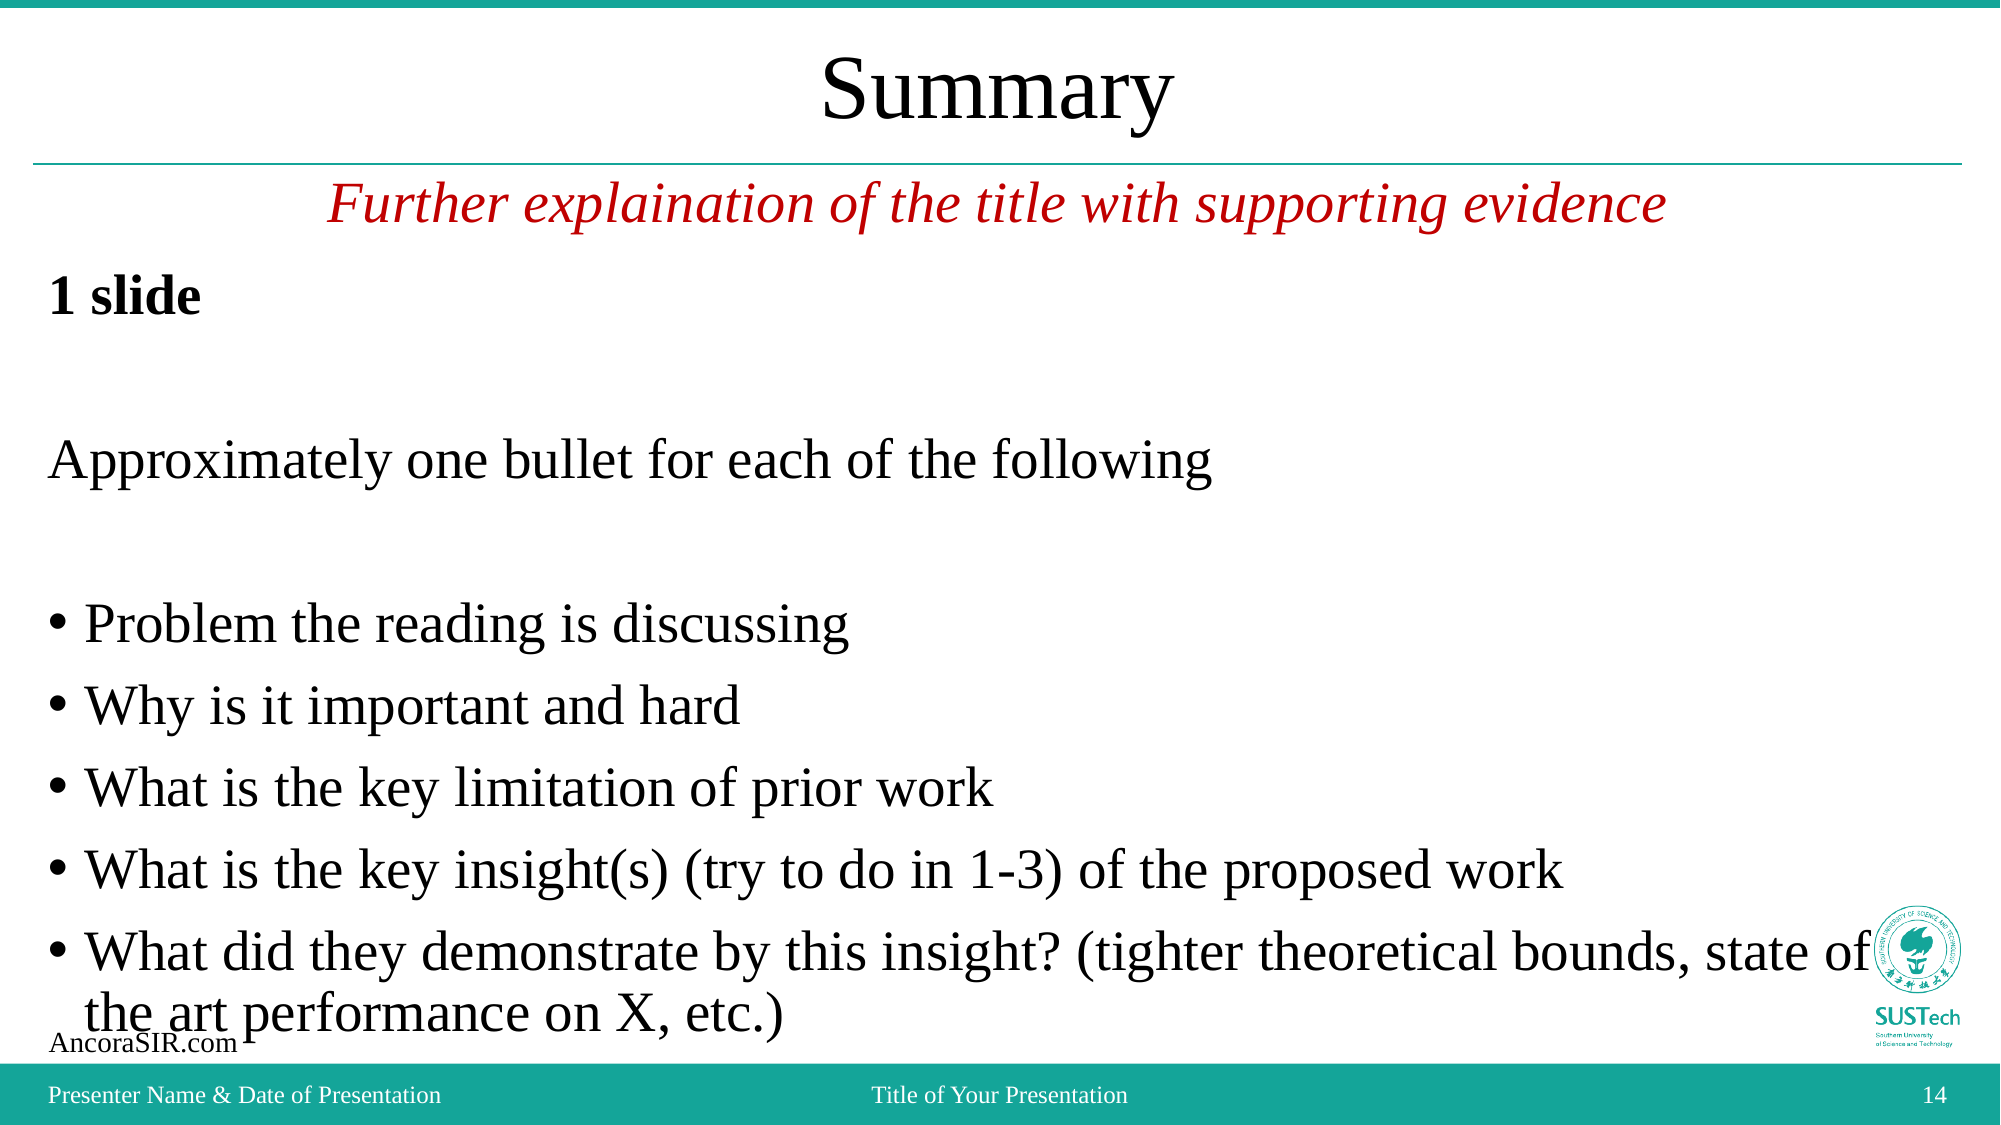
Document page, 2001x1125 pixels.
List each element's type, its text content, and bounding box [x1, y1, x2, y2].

slide_number 14 [1238, 1063, 1962, 1124]
list 1 slide Approximately one bullet for each of the following Problem the reading is discussing Why is it important and hard What is the key limitation of prior work What is the key insight(s) (try to do in 1-3) of the proposed work What did they demonstrate by this insight? (tighter theoretical bounds, state of the art performance on X, etc.) [32, 257, 1962, 1055]
slide_number Presenter Name & Date of Presentation [32, 1063, 761, 1124]
list Further explaination of the title with supporting evidence [32, 164, 1963, 249]
footer Title of Your Presentation [761, 1063, 1238, 1124]
title Summary [32, 12, 1962, 164]
